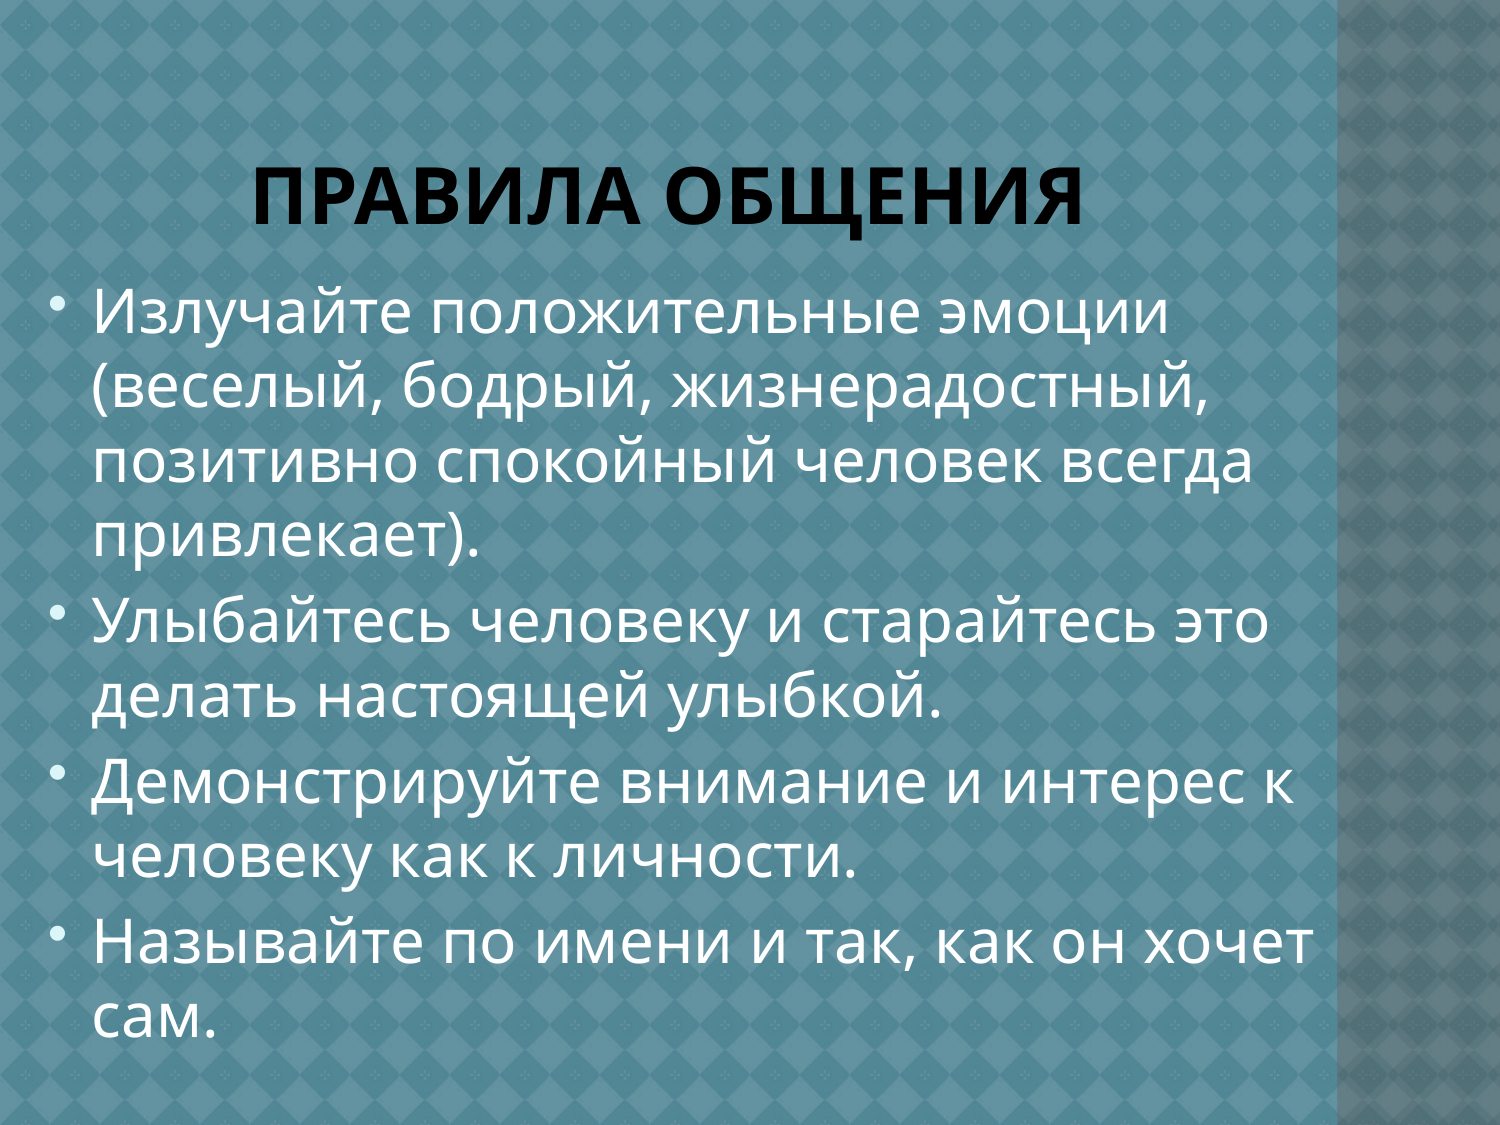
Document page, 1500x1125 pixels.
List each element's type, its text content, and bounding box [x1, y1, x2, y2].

title Правила общения [75, 52, 1263, 240]
list Излучайте положительные эмоции (веселый, бодрый, жизнерадостный, позитивно спокойный человек всегда привлекает). Улыбайтесь человеку и старайтесь это делать настоящей улыбкой. Демонстрируйте внимание и интерес к человеку как к личности. Называйте по имени и так, как он хочет сам. [35, 264, 1383, 1059]
